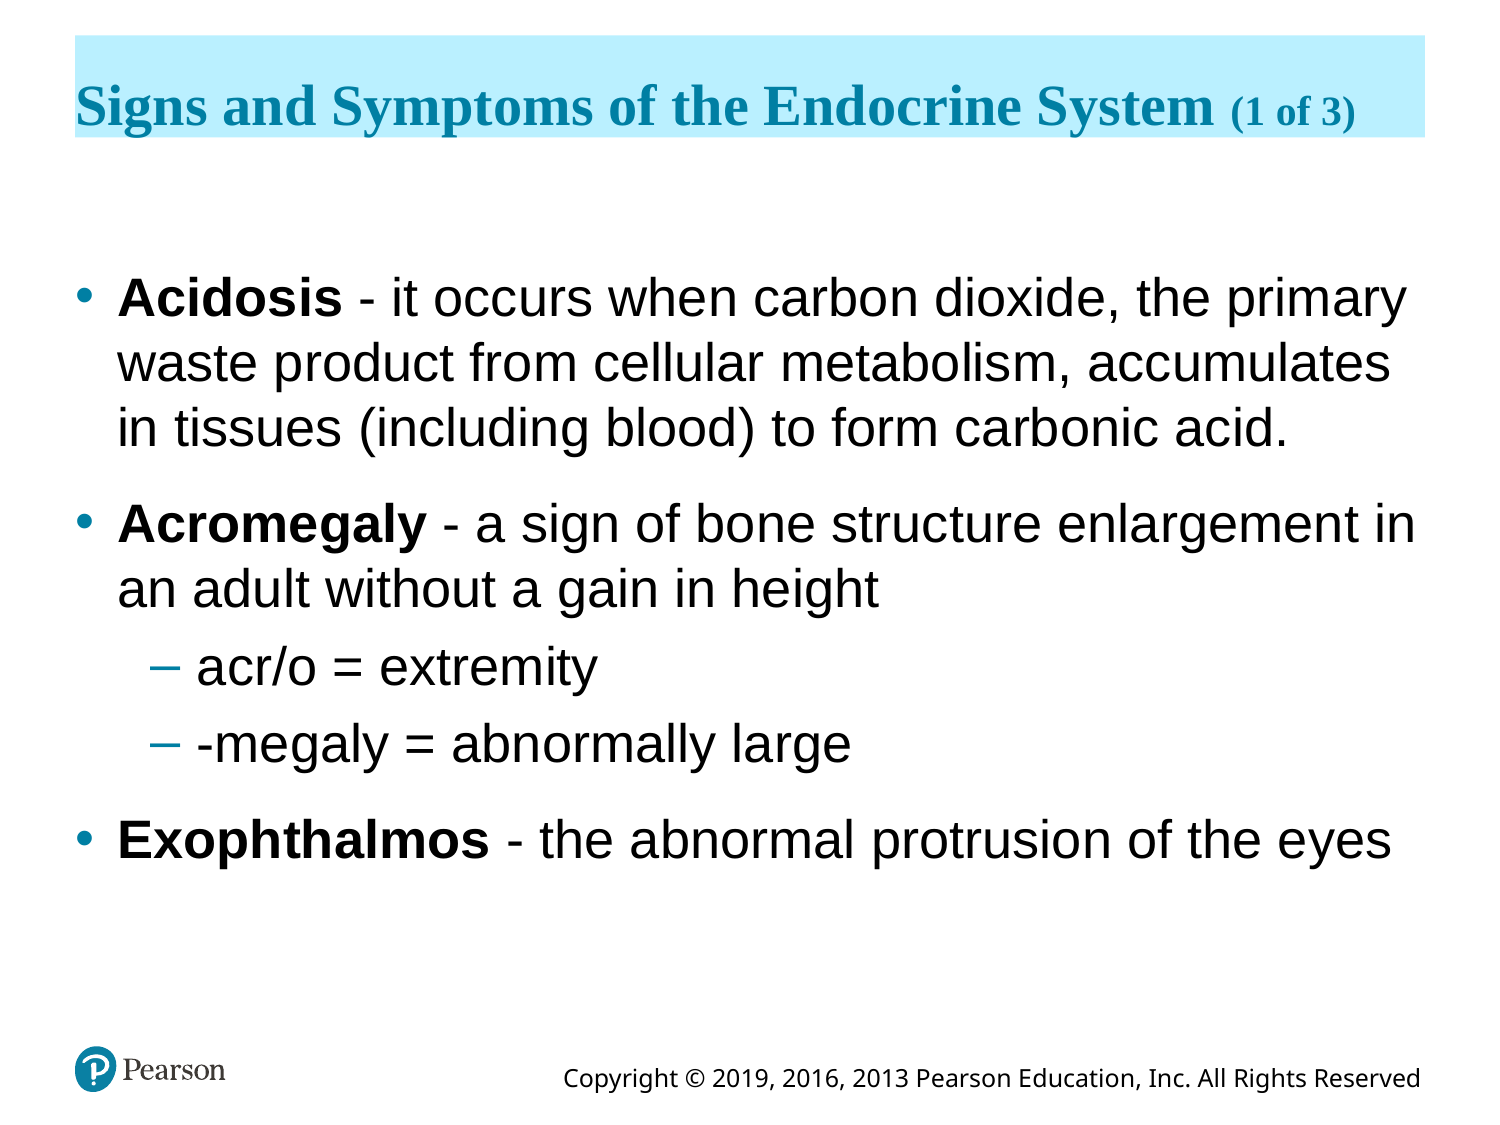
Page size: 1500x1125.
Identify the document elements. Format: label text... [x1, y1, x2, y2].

list Acidosis - it occurs when carbon dioxide, the primary waste product from cellular metabolism, accumulates in tissues (including blood) to form carbonic acid. Acromegaly - a sign of bone structure enlargement in an adult without a gain in height acr/o = extremity -megaly = abnormally large Exophthalmos - the abnormal protrusion of the eyes [75, 262, 1425, 1005]
title Signs and Symptoms of the Endocrine System (1 of 3) [75, 35, 1425, 138]
